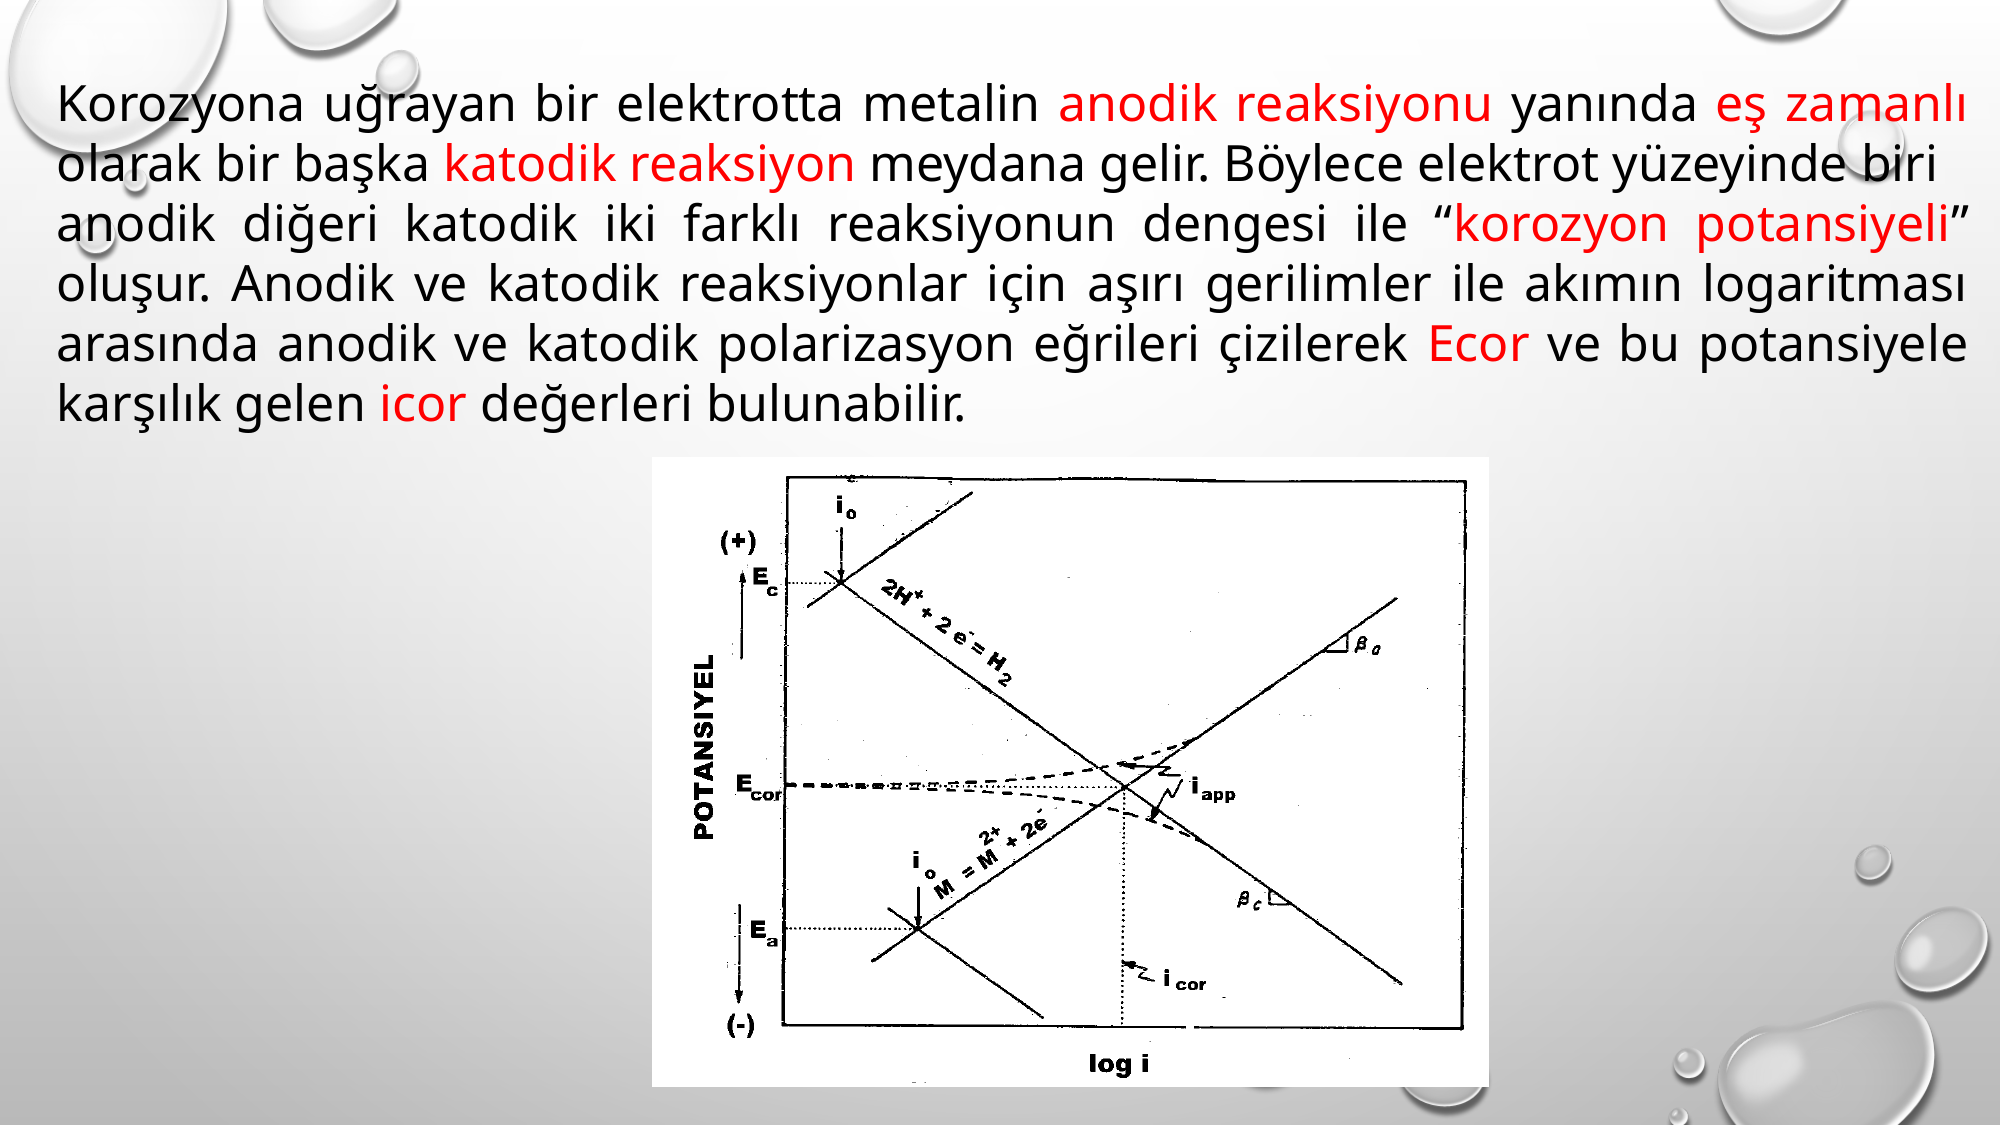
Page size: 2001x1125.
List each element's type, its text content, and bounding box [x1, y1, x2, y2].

picture [0, 0, 2000, 1125]
text_box Korozyona uğrayan bir elektrotta metalin anodik reaksiyonu yanında eş zamanlı olarak bir başka katodik reaksiyon meydana gelir. Böylece elektrot yüzeyinde biri anodik diğeri katodik iki farklı reaksiyonun dengesi ile “korozyon potansiyeli” oluşur. Anodik ve katodik reaksiyonlar için aşırı gerilimler ile akımın logaritması arasında anodik ve katodik polarizasyon eğrileri çizilerek Ecor ve bu potansiyele karşılık gelen icor değerleri bulunabilir. [42, 3, 1984, 439]
